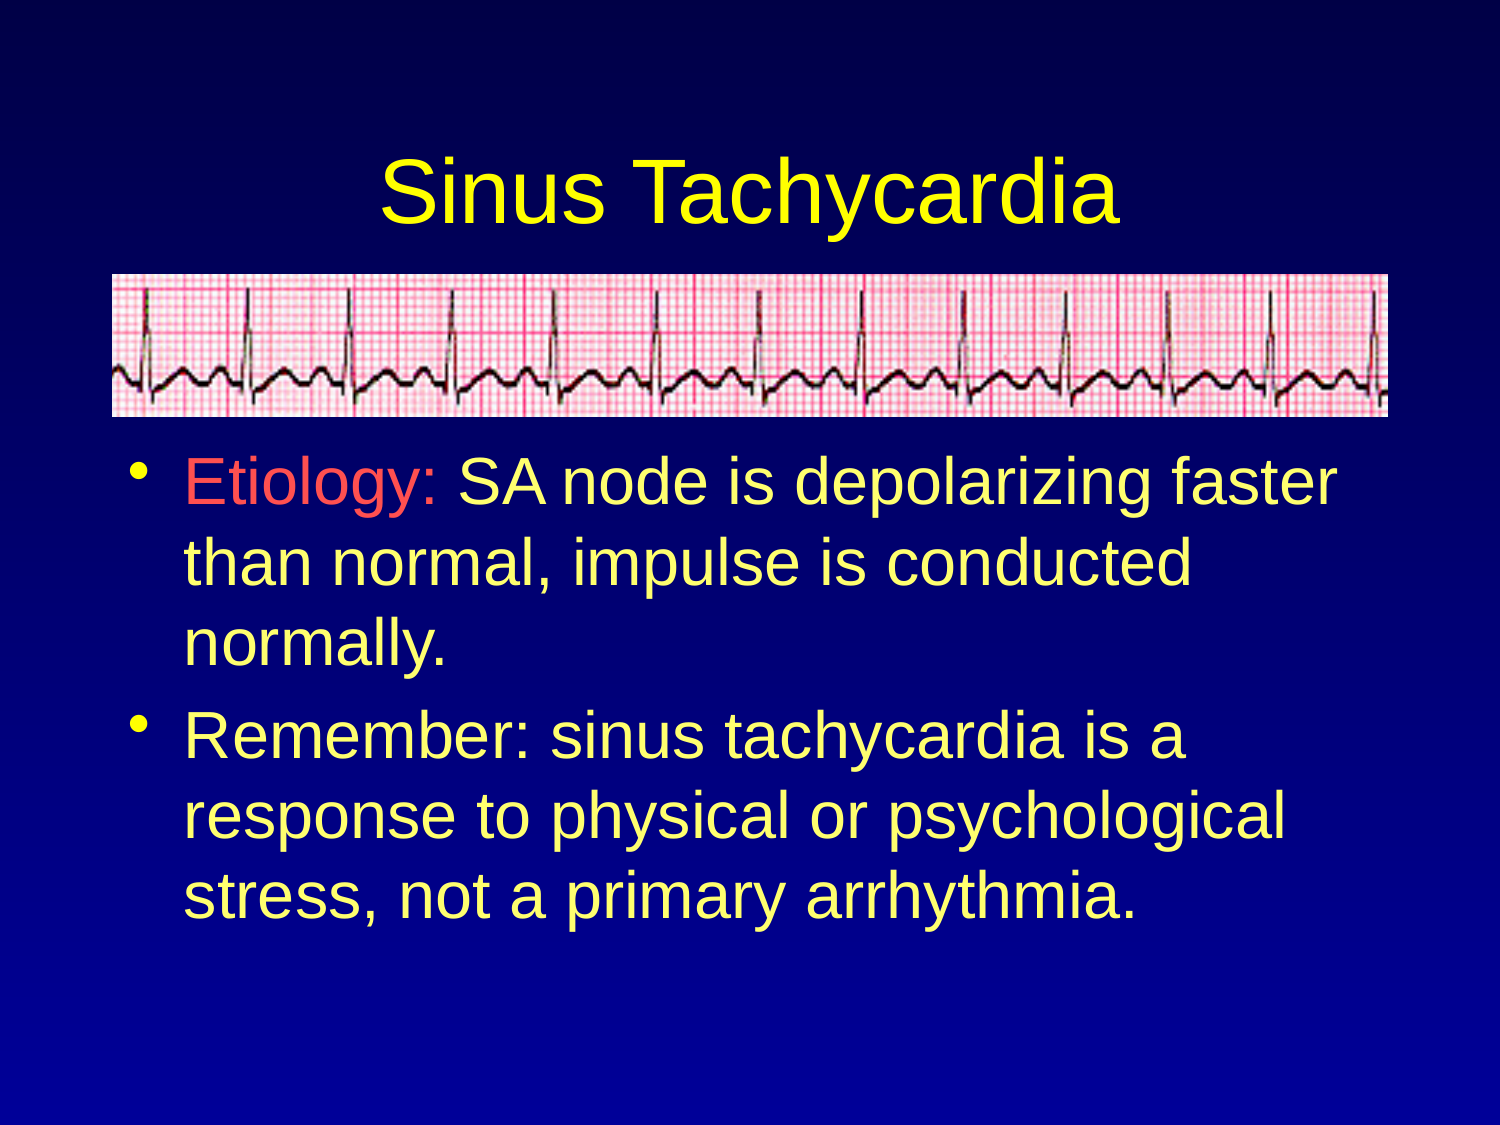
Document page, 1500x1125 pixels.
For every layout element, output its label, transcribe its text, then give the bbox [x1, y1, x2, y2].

picture [112, 274, 1388, 417]
title Sinus Tachycardia [112, 62, 1388, 251]
list Etiology: SA node is depolarizing faster than normal, impulse is conducted normally. Remember: sinus tachycardia is a response to physical or psychological stress, not a primary arrhythmia. [112, 424, 1388, 1013]
